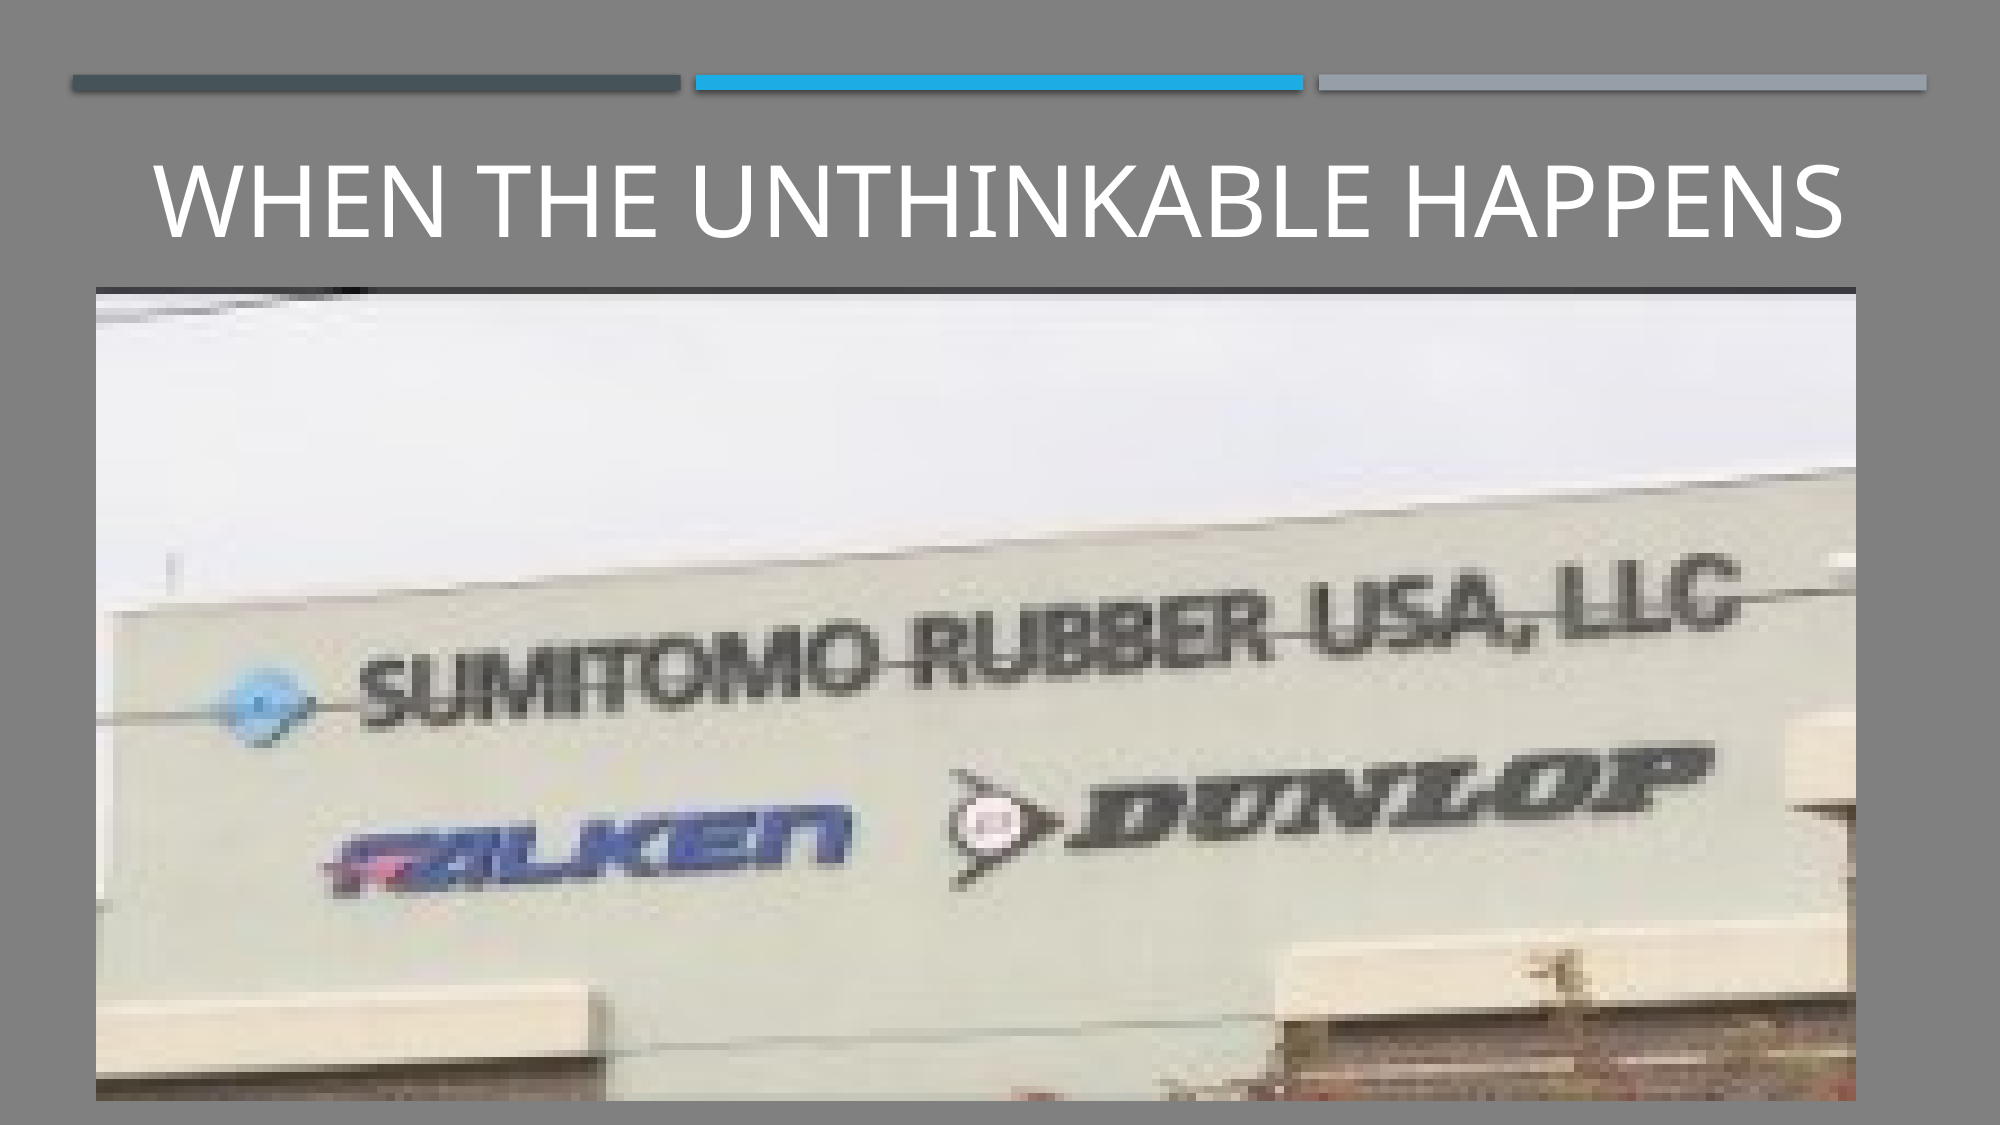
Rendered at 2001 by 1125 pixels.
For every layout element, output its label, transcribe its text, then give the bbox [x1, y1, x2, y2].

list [94, 286, 1858, 1102]
title When the UNTHINKABLE HAPPENS [95, 127, 1905, 266]
